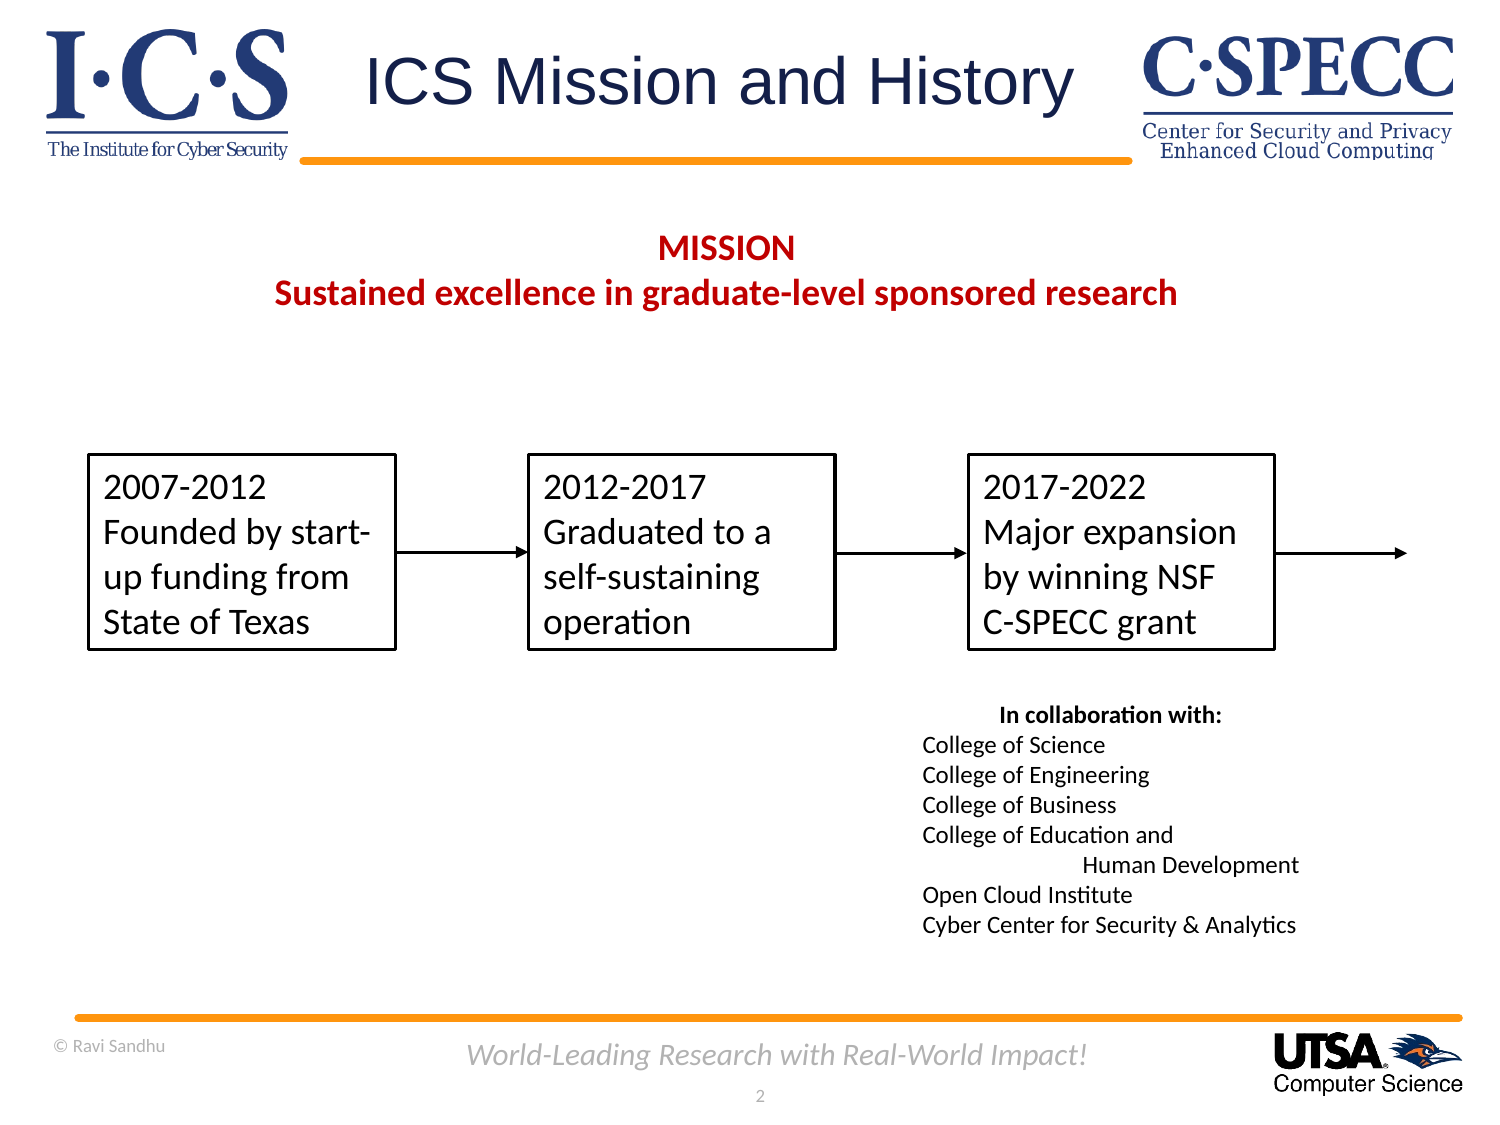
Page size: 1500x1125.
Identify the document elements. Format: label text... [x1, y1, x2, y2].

slide_number 2 [719, 1065, 781, 1125]
picture [46, 29, 288, 160]
picture [1264, 1022, 1473, 1098]
footer World-Leading Research with Real-World Impact! [450, 1023, 1105, 1084]
title ICS Mission and History [325, 45, 1114, 121]
slide_number © Ravi Sandhu [37, 1018, 450, 1073]
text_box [88, 454, 1408, 949]
picture [1143, 36, 1453, 160]
text_box MISSION Sustained excellence in graduate-level sponsored research [259, 215, 1194, 321]
